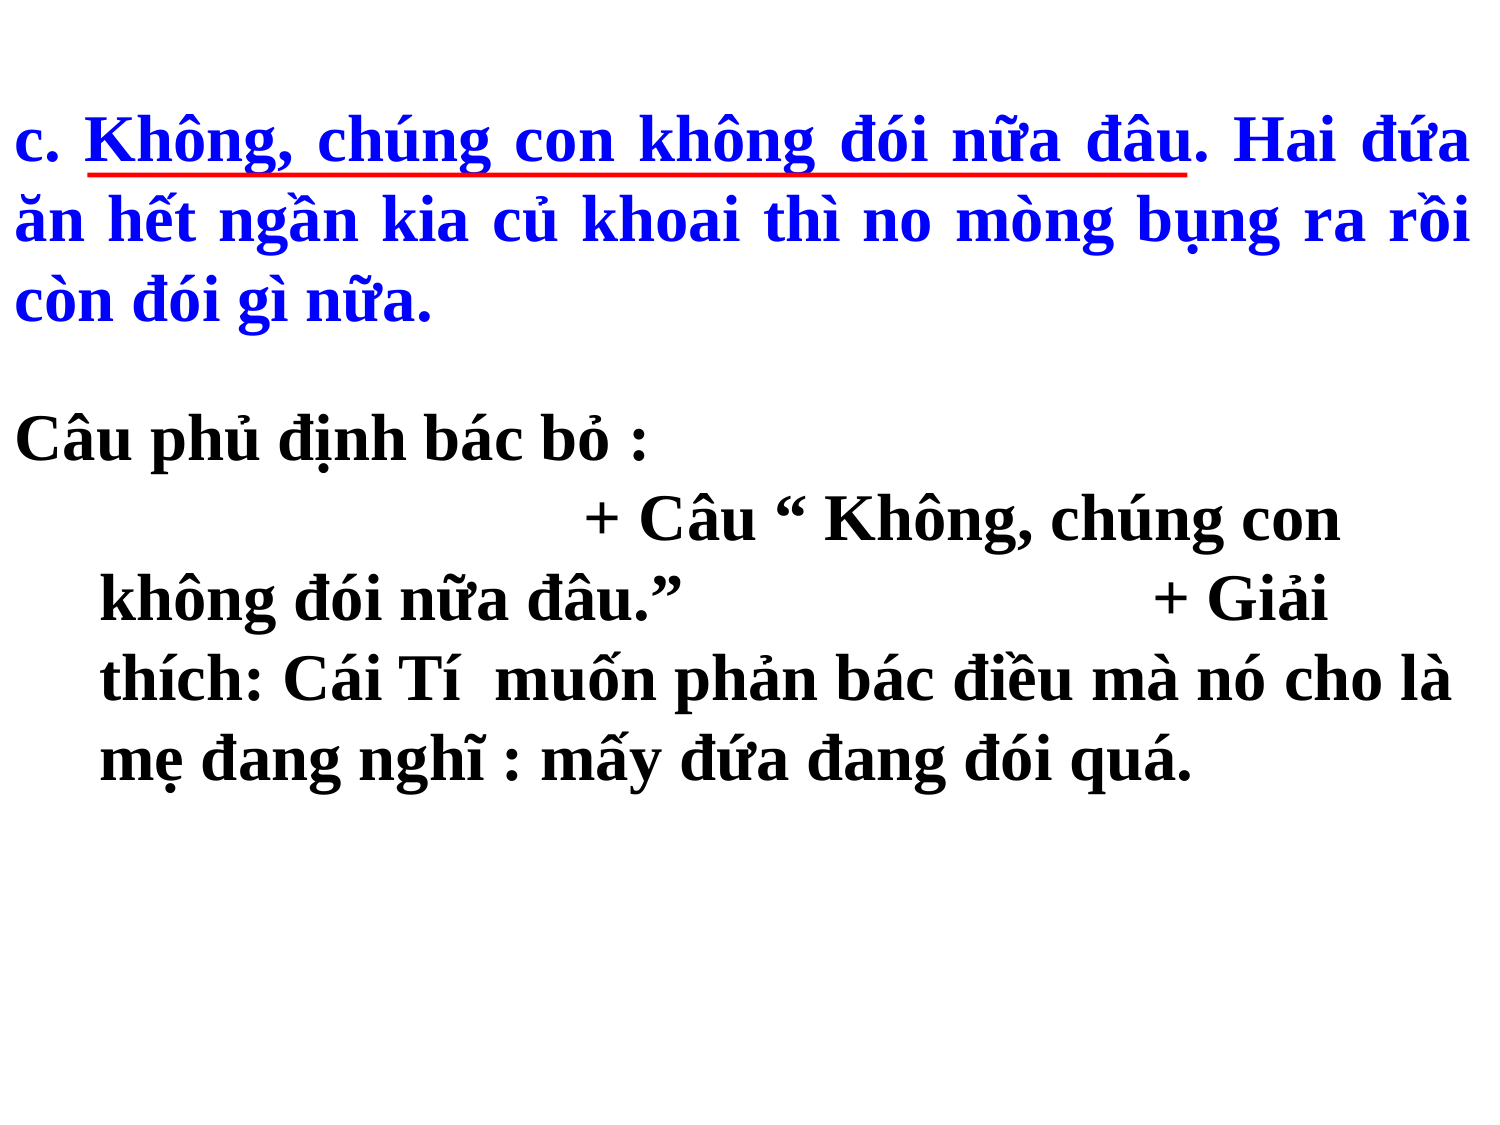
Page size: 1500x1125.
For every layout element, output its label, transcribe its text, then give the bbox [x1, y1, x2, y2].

text_box Câu phủ định bác bỏ : + Câu “ Không, chúng con không đói nữa đâu.” + Giải thích: Cái Tí muốn phản bác điều mà nó cho là mẹ đang nghĩ : mấy đứa đang đói quá. [0, 386, 1488, 801]
text_box c. Không, chúng con không đói nữa đâu. Hai đứa ăn hết ngần kia củ khoai thì no mòng bụng ra rồi còn đói gì nữa. [0, 87, 1488, 342]
